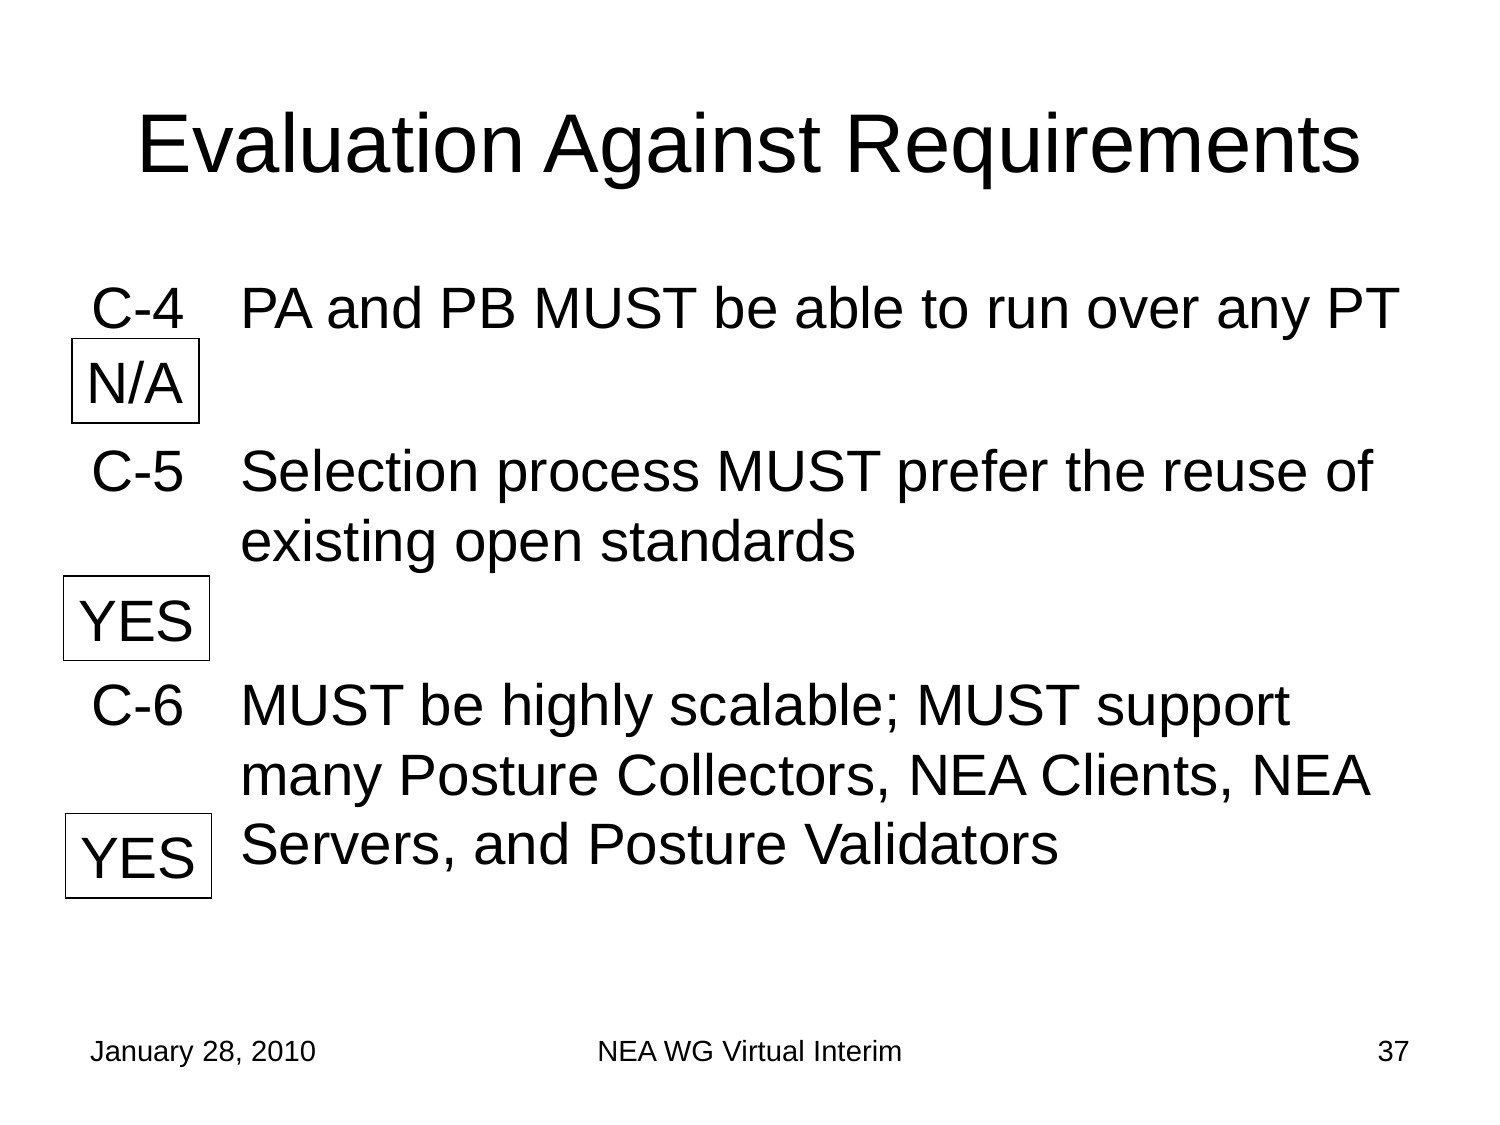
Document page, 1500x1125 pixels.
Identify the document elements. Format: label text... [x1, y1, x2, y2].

footer NEA WG Virtual Interim [512, 1024, 988, 1103]
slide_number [75, 1024, 425, 1103]
slide_number 37 [1074, 1024, 1425, 1103]
text_box N/A [72, 338, 199, 423]
text_box YES [65, 813, 212, 898]
text_box YES [63, 575, 210, 661]
title Evaluation Against Requirements [74, 44, 1426, 233]
list C-4 PA and PB MUST be able to run over any PT C-5 Selection process MUST prefer the reuse of existing open standards C-6 MUST be highly scalable; MUST support many Posture Collectors, NEA Clients, NEA Servers, and Posture Validators [74, 262, 1426, 1006]
